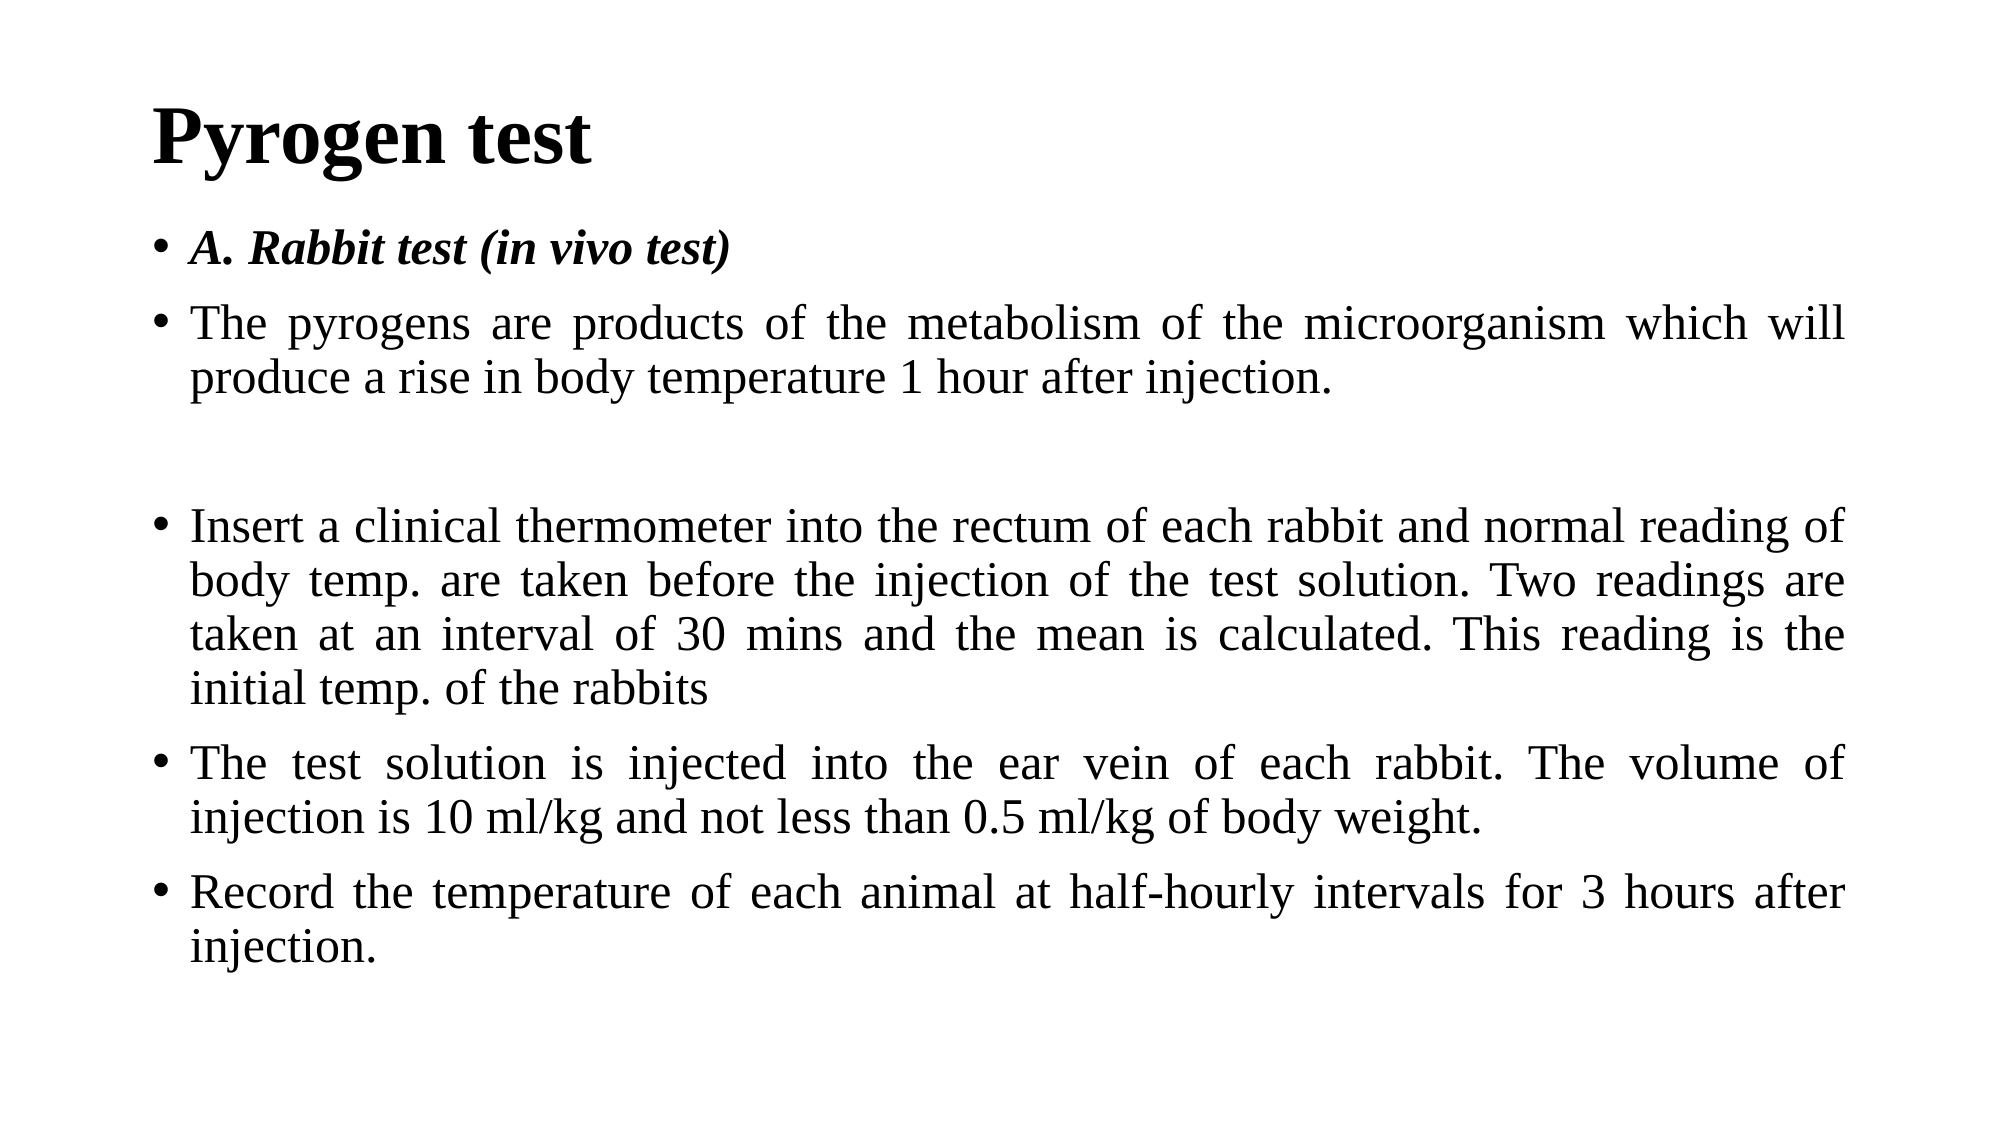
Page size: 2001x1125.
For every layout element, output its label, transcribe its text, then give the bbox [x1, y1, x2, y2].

title Pyrogen test [137, 59, 1863, 213]
list A. Rabbit test (in vivo test) The pyrogens are products of the metabolism of the microorganism which will produce a rise in body temperature 1 hour after injection. Insert a clinical thermometer into the rectum of each rabbit and normal reading of body temp. are taken before the injection of the test solution. Two readings are taken at an interval of 30 mins and the mean is calculated. This reading is the initial temp. of the rabbits The test solution is injected into the ear vein of each rabbit. The volume of injection is 10 ml/kg and not less than 0.5 ml/kg of body weight. Record the temperature of each animal at half-hourly intervals for 3 hours after injection. [137, 213, 1863, 1043]
